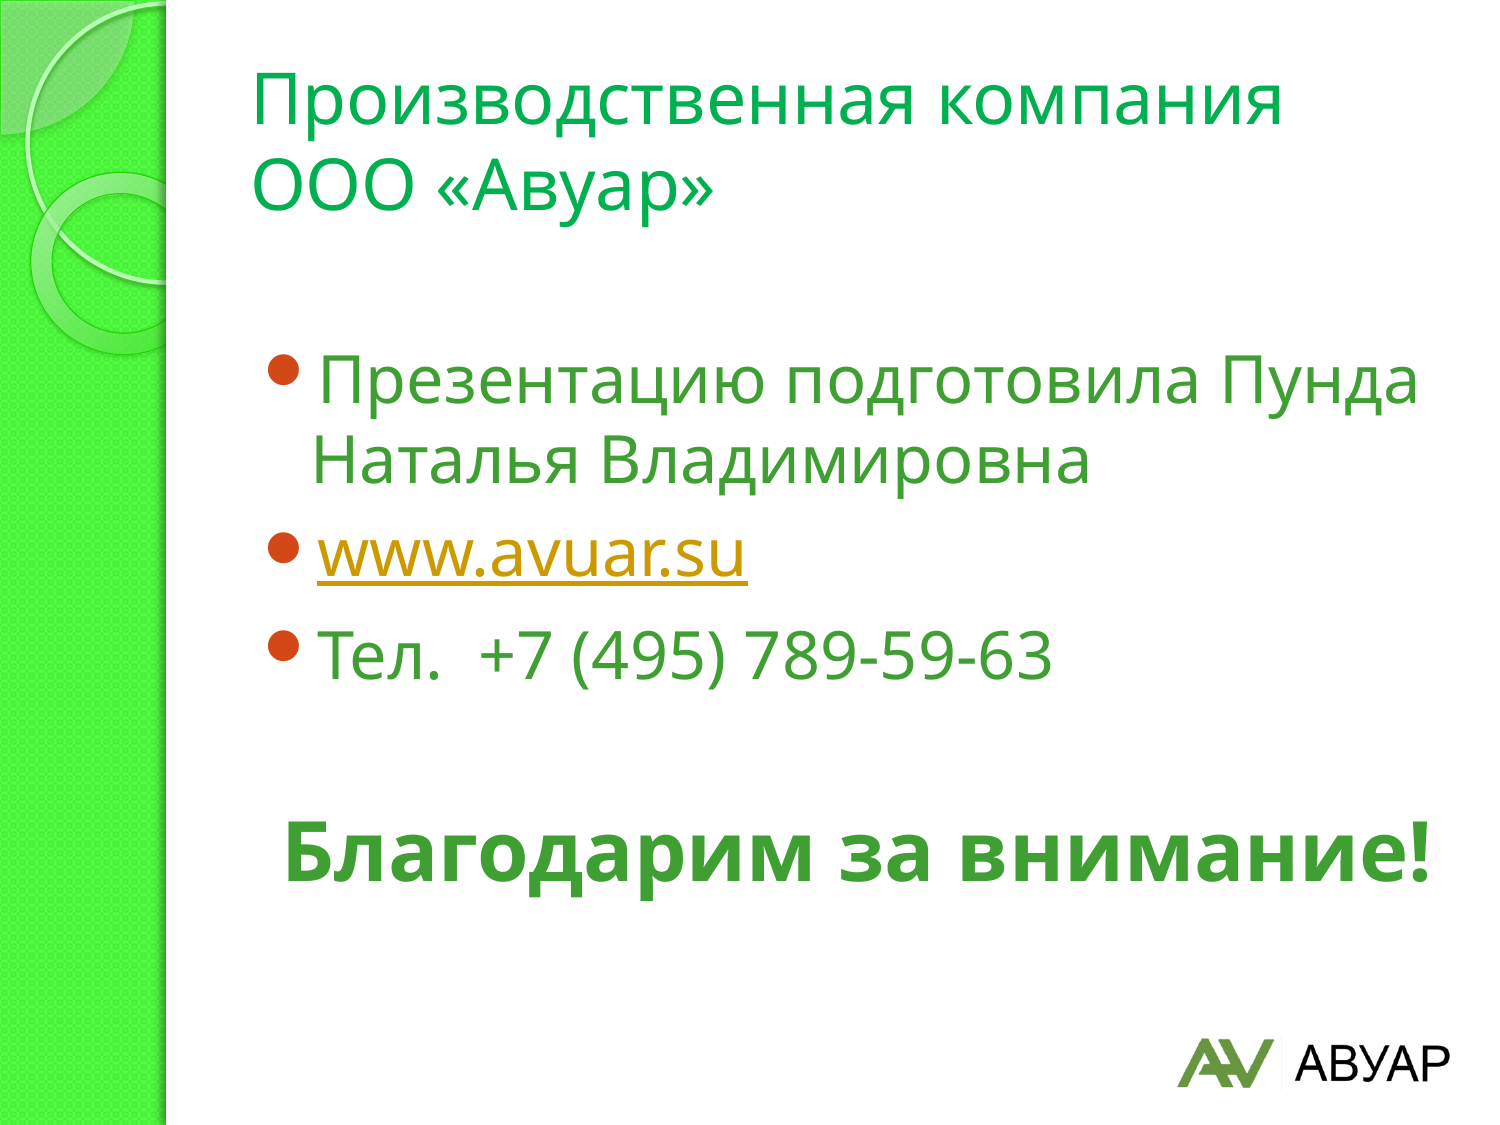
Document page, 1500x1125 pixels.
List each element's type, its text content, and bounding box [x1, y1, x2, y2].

list Презентацию подготовила Пунда Наталья Владимировна www.avuar.su Тел. +7 (495) 789-59-63 Благодарим за внимание! [235, 237, 1466, 1025]
title Производственная компания ООО «Авуар» [235, 45, 1466, 233]
picture [1174, 1034, 1459, 1090]
